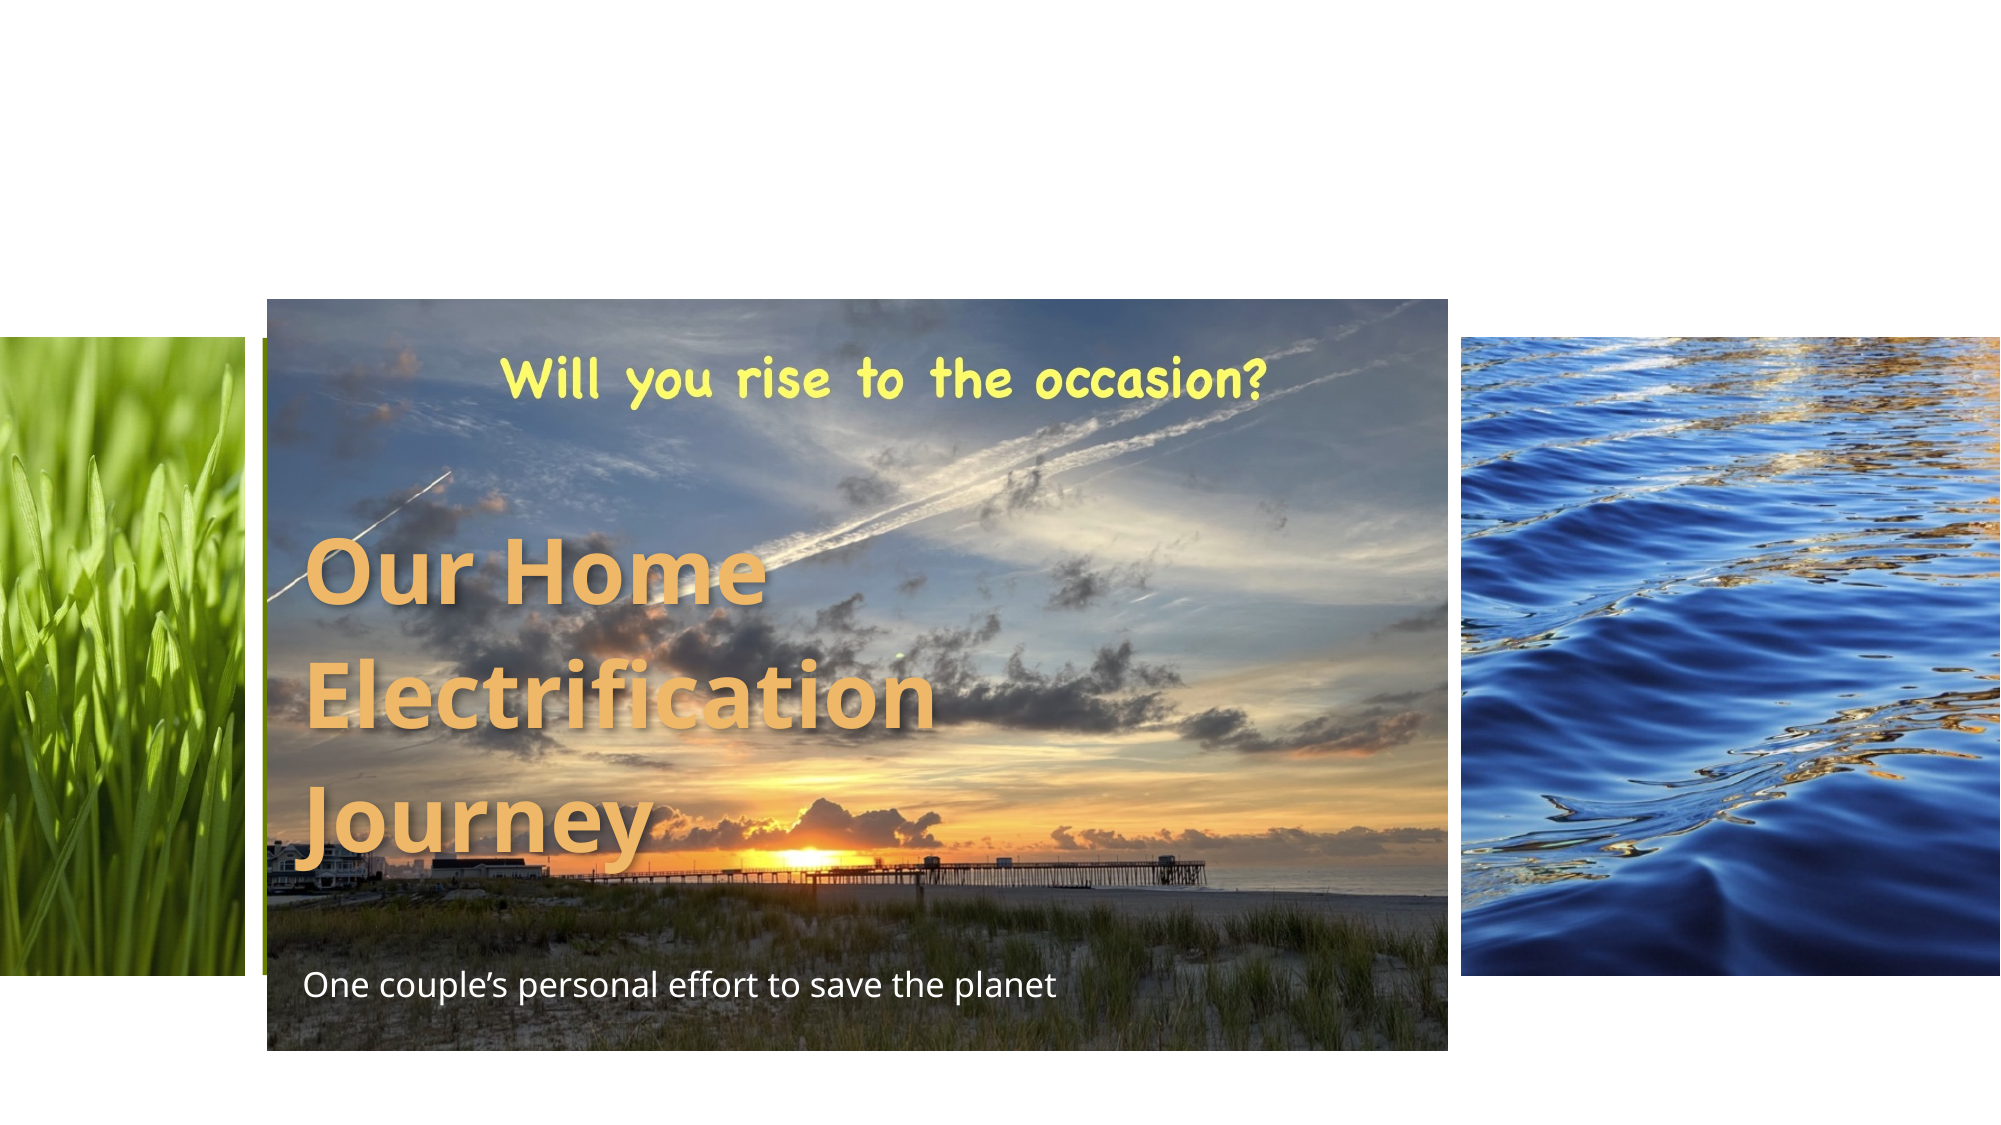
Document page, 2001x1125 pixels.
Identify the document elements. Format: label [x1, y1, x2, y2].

picture [1461, 337, 2000, 976]
picture [0, 337, 245, 976]
picture [267, 299, 1448, 1051]
